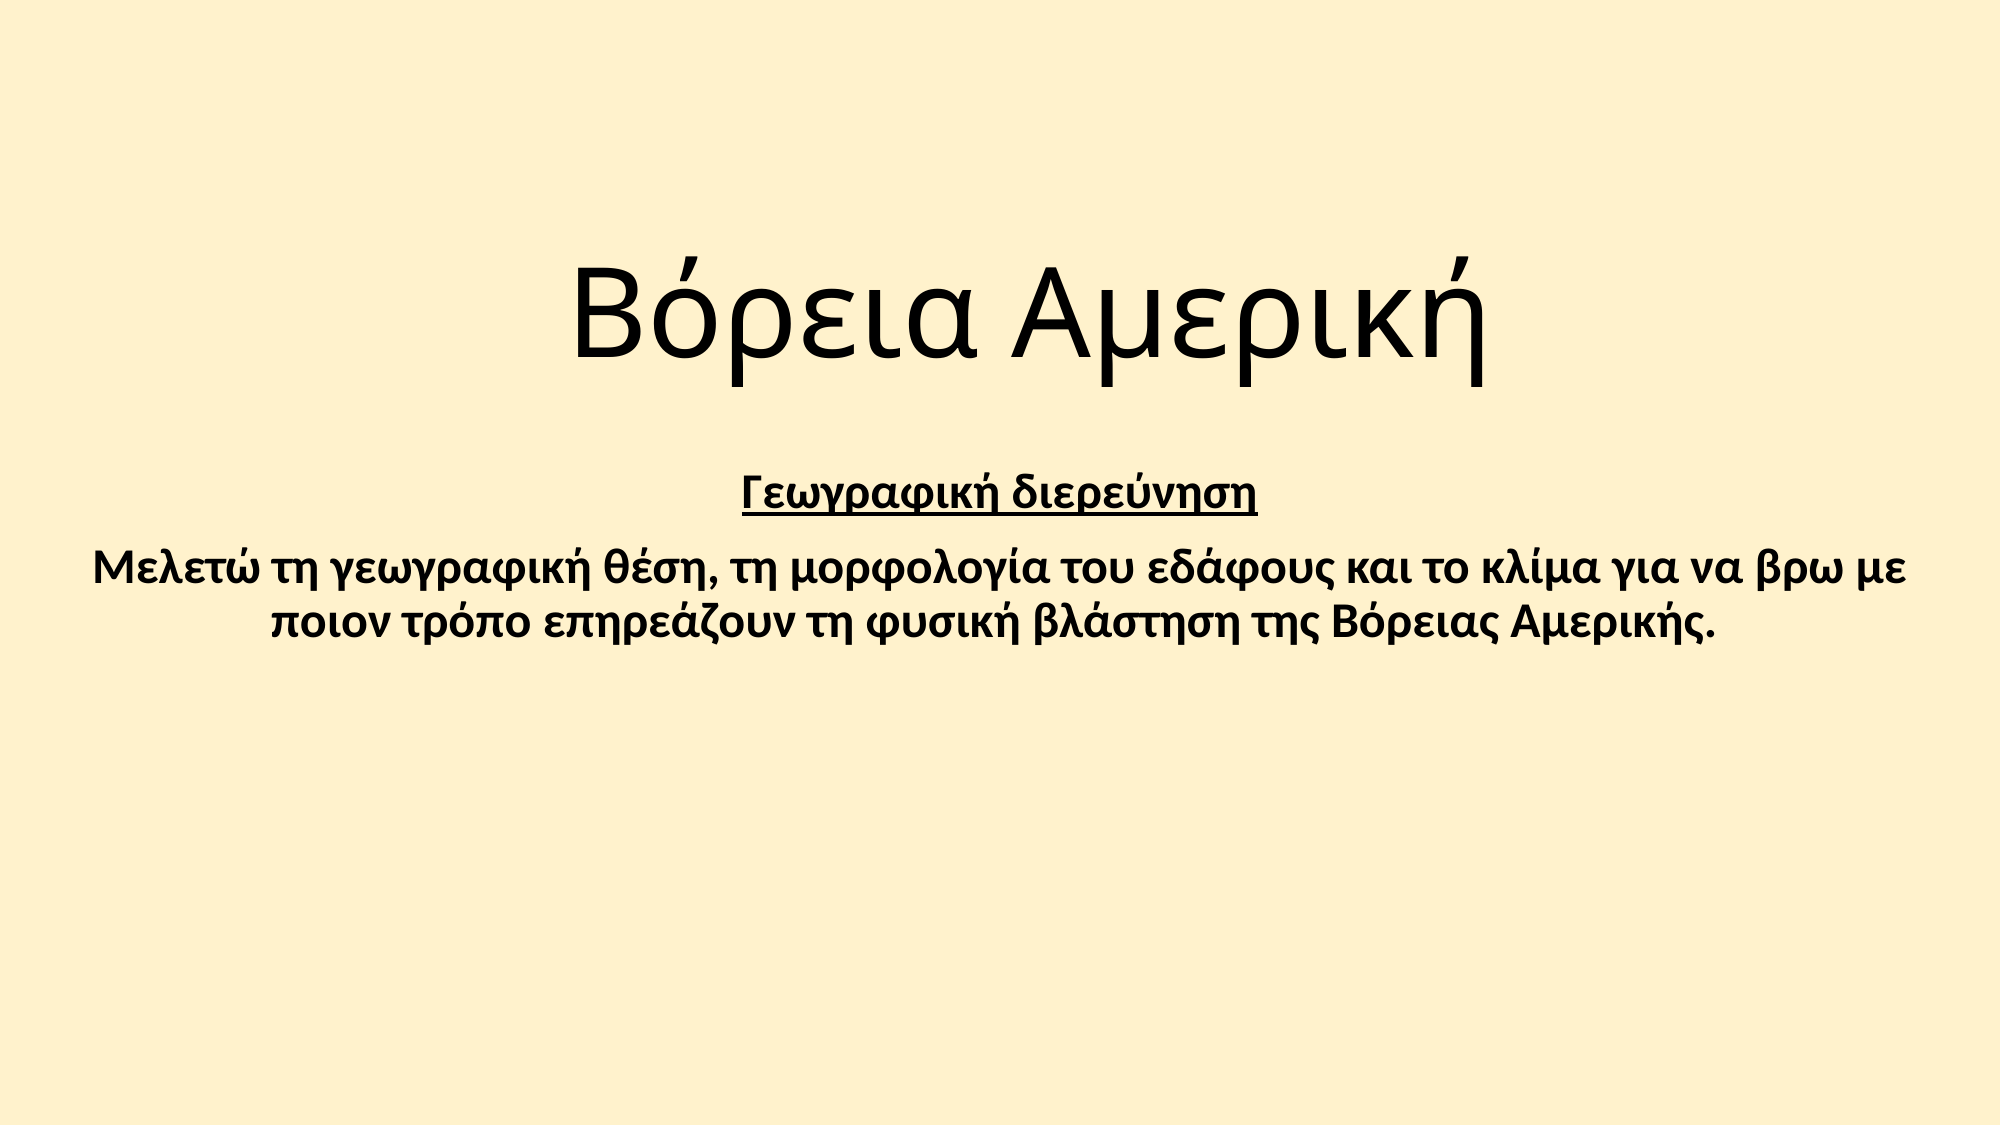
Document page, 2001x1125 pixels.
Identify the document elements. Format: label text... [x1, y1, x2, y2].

title Βόρεια Αμερική [373, 0, 1686, 392]
subtitle Γεωγραφική διερεύνηση Μελετώ τη γεωγραφική θέση, τη μορφολογία του εδάφους και το κλίμα για να βρω με ποιον τρόπο επηρεάζουν τη φυσική βλάστηση της Βόρειας Αμερικής. [39, 458, 1961, 881]
